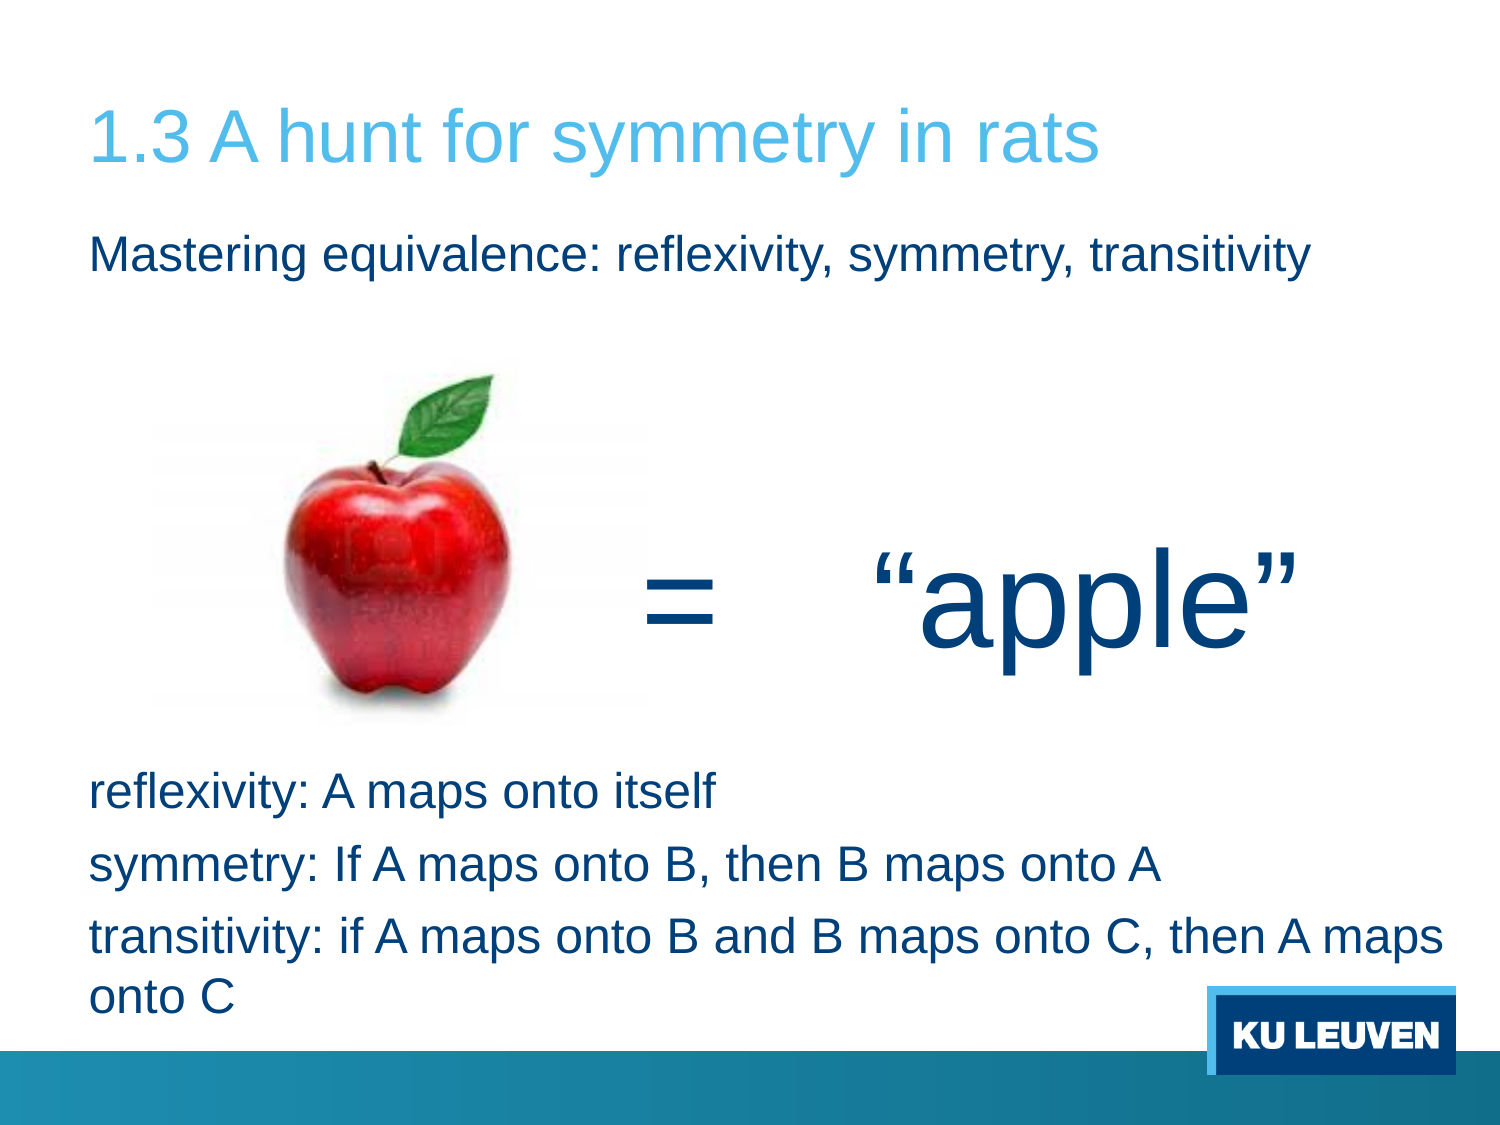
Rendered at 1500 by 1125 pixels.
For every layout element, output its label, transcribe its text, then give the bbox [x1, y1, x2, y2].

list Mastering equivalence: reflexivity, symmetry, transitivity == = “apple” reflexivity: A maps onto itself symmetry: If A maps onto B, then B maps onto A transitivity: if A maps onto B and B maps onto C, then A maps onto C [88, 221, 1456, 948]
title 1.3 A hunt for symmetry in rats [88, 29, 1456, 178]
picture [1207, 986, 1456, 1075]
picture [150, 341, 648, 736]
